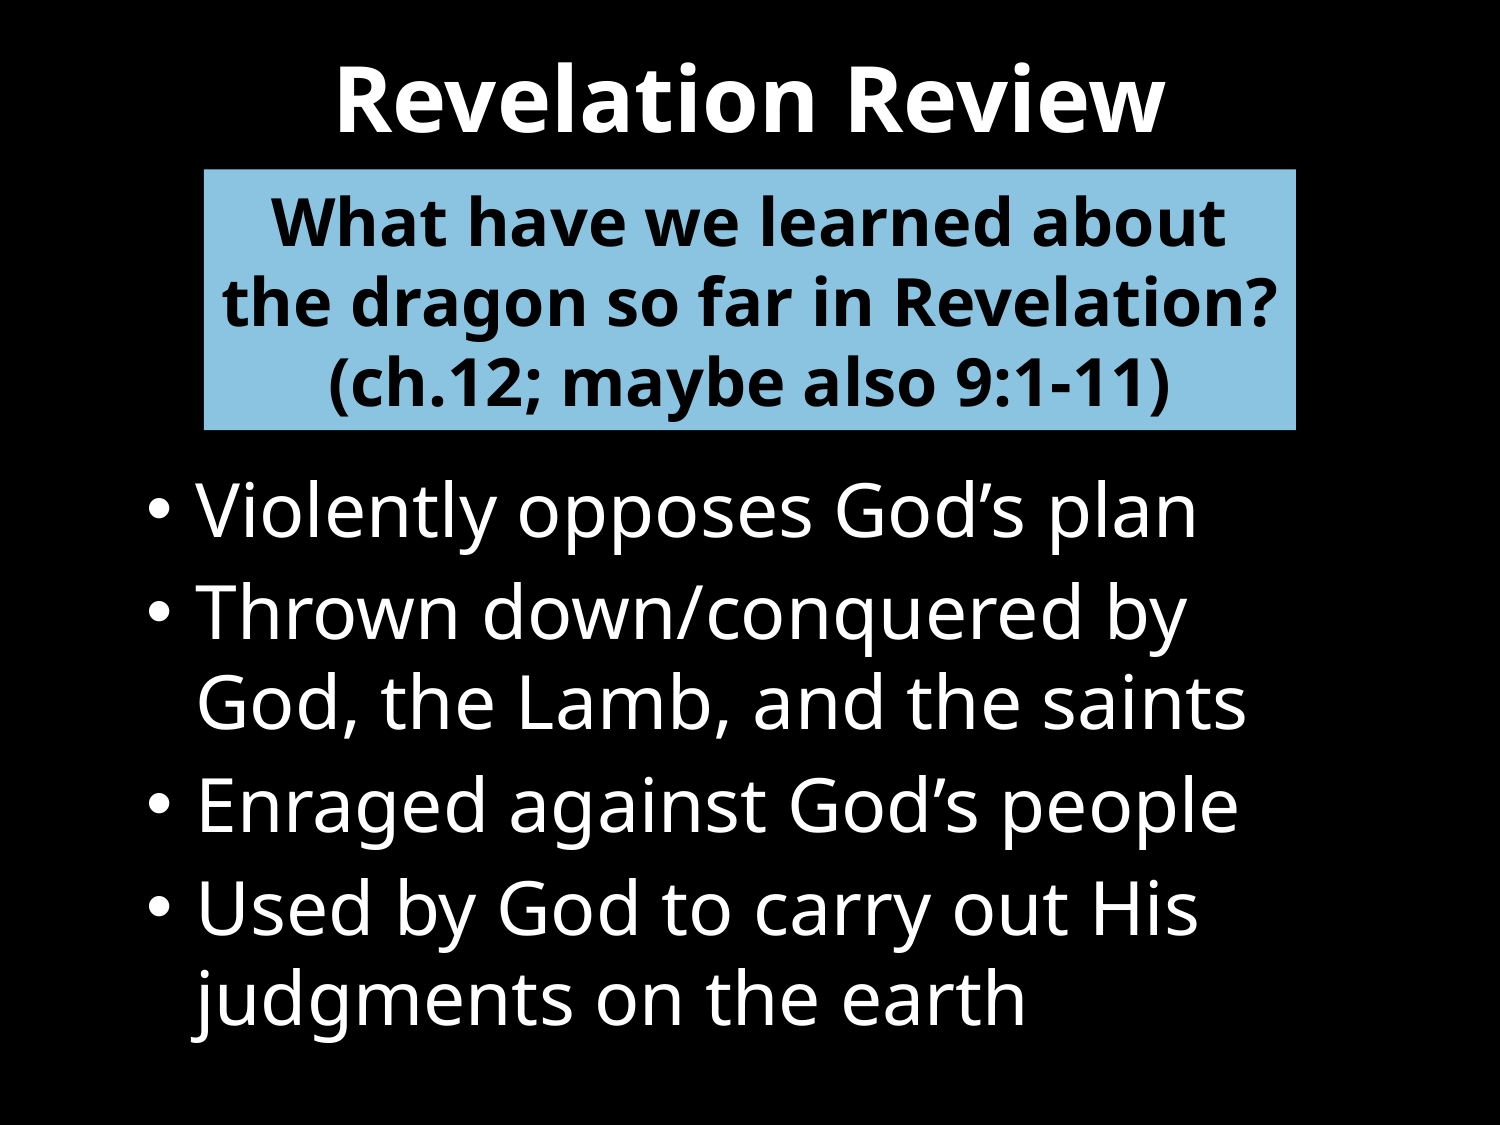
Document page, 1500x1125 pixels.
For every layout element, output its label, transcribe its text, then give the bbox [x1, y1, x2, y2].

list Violently opposes God’s plan Thrown down/conquered by God, the Lamb, and the saints Enraged against God’s people Used by God to carry out His judgments on the earth [131, 454, 1369, 1075]
title Revelation Review [103, 36, 1397, 170]
text_box What have we learned about the dragon so far in Revelation? (ch.12; maybe also 9:1-11) [203, 169, 1296, 431]
